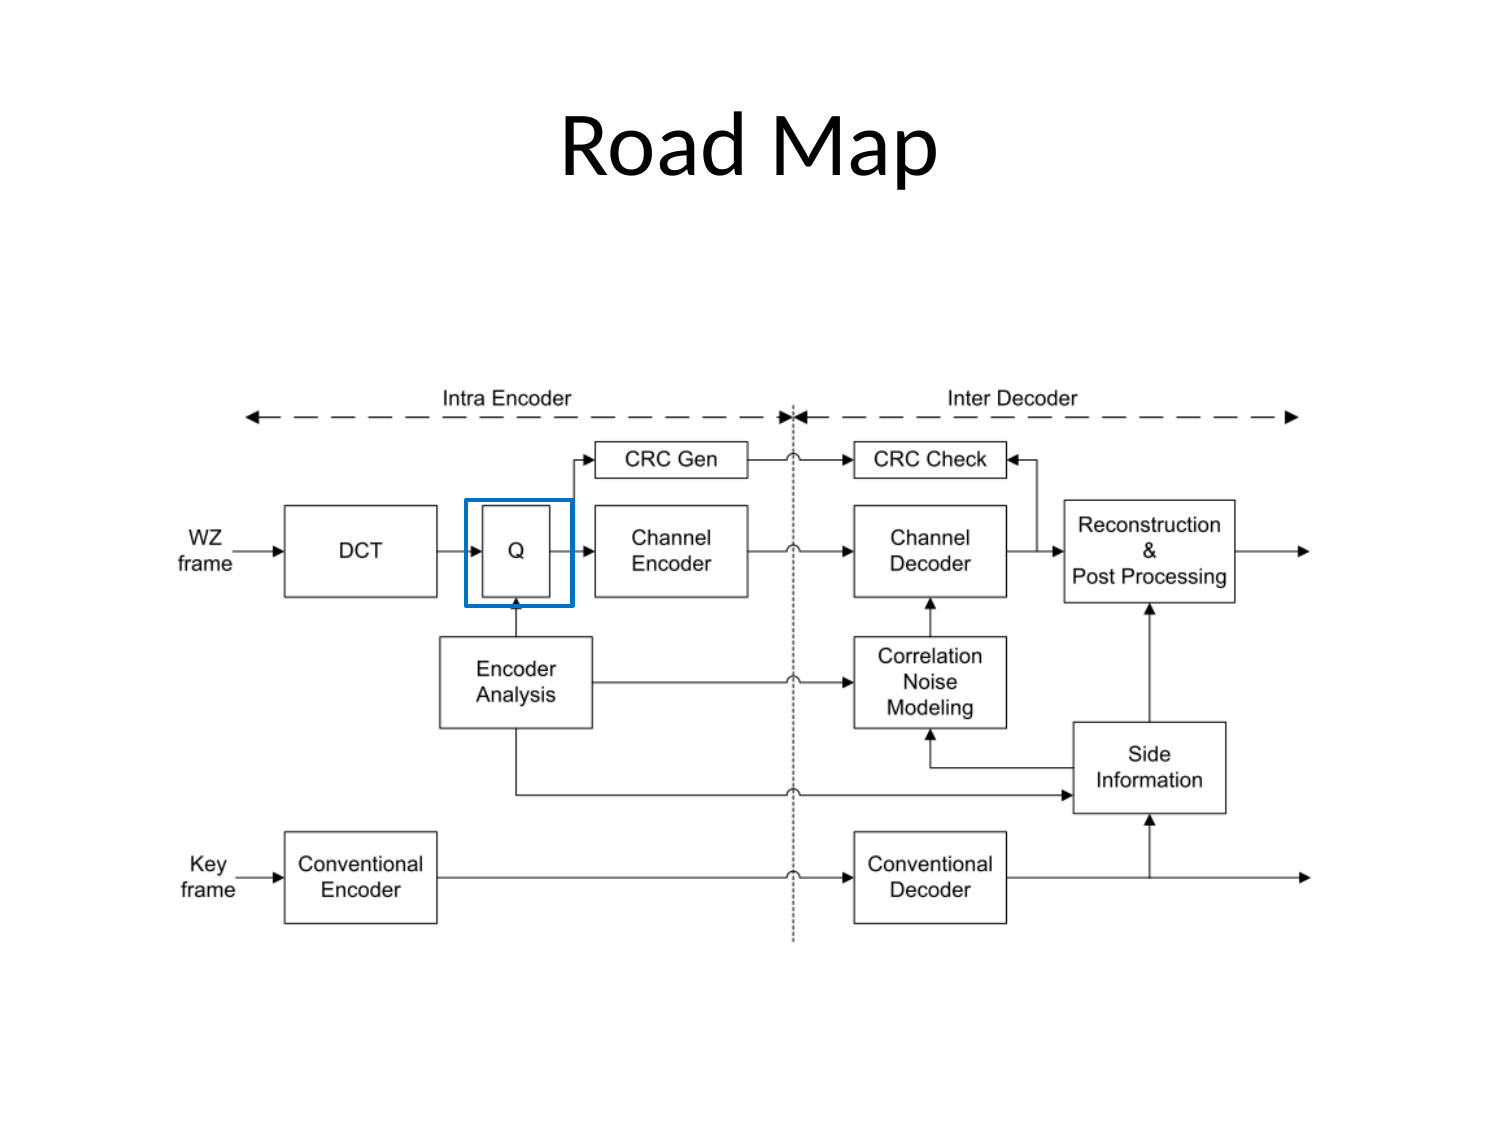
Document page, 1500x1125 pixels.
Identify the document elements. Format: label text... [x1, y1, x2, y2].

title Road Map [75, 45, 1425, 233]
picture [100, 302, 1464, 966]
